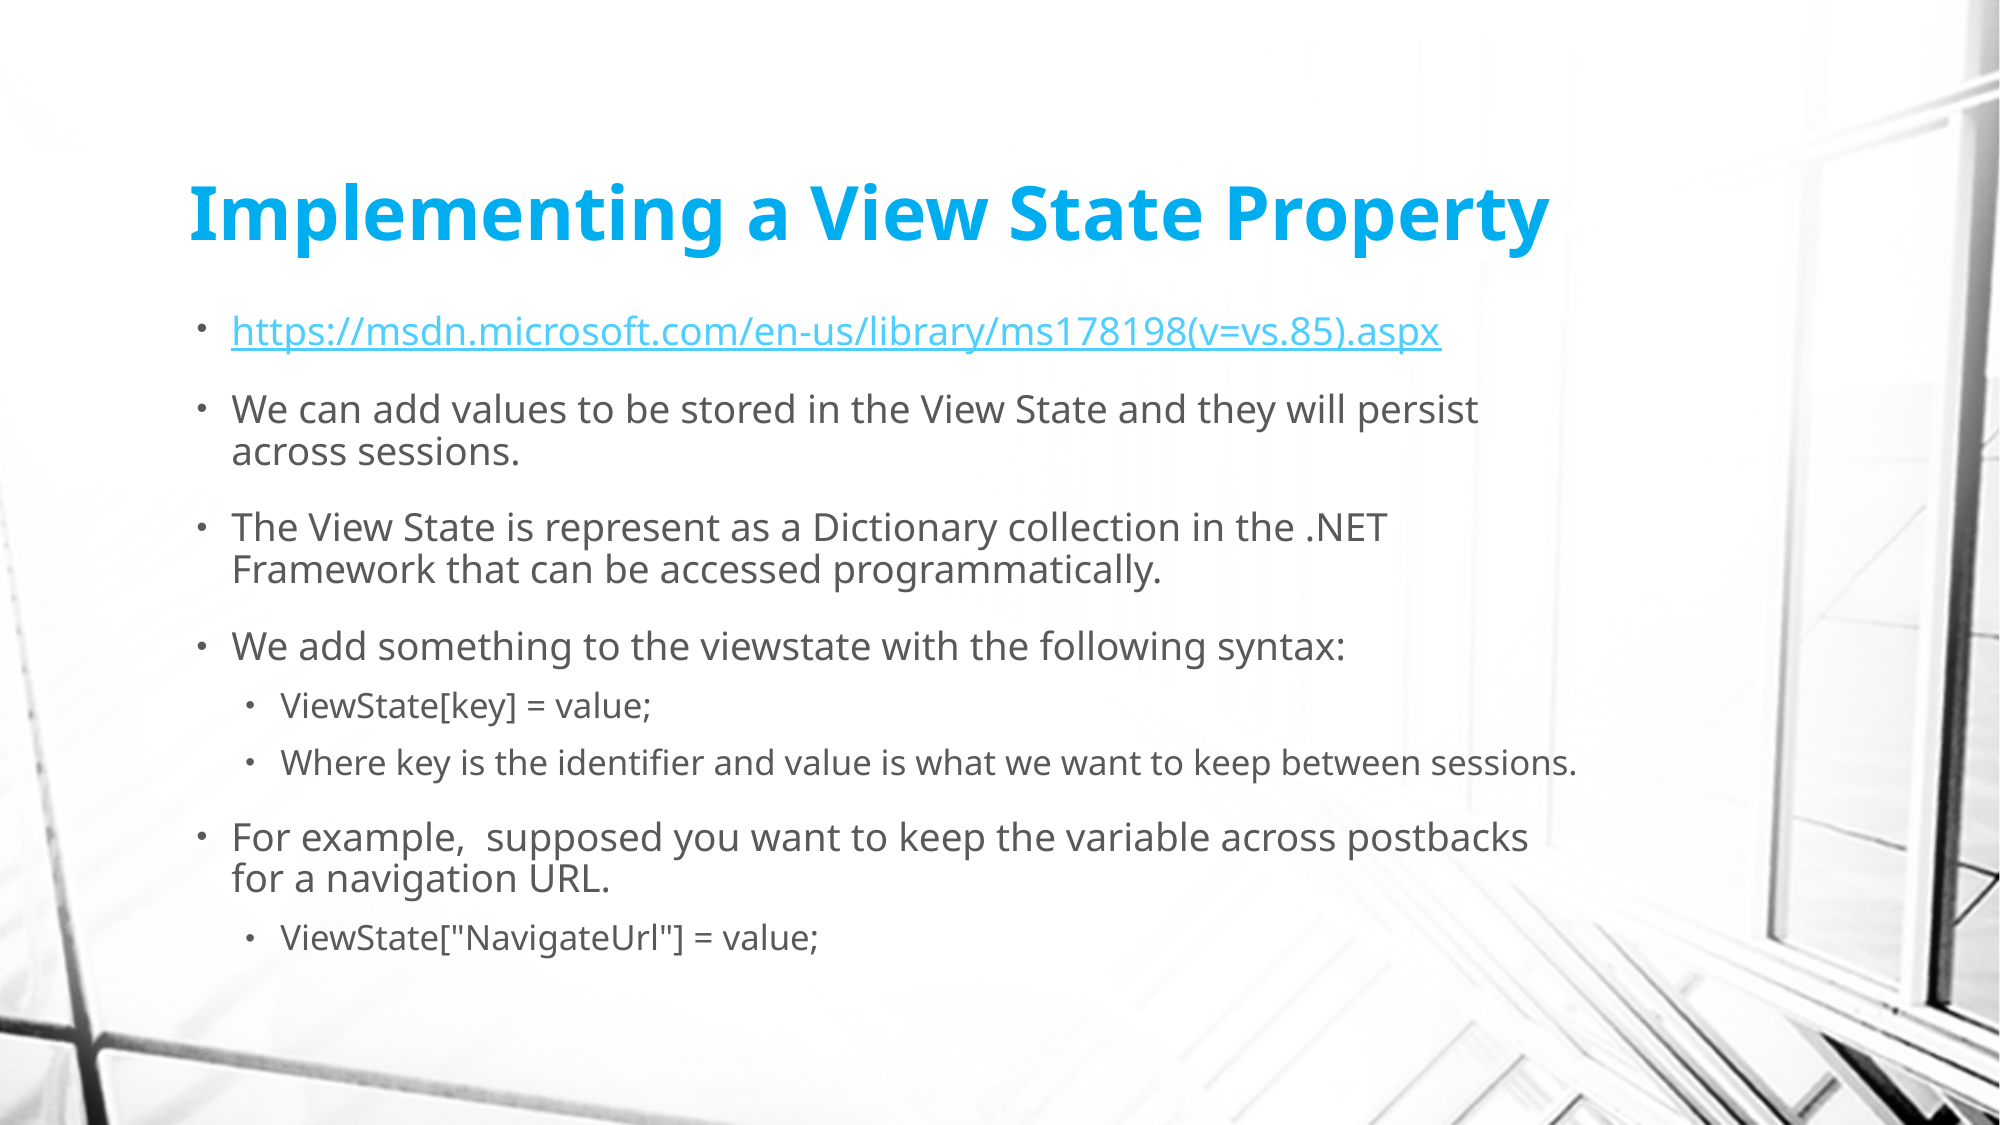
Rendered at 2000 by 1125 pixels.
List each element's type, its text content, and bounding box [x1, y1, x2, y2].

picture [0, 0, 2000, 1125]
list https://msdn.microsoft.com/en-us/library/ms178198(v=vs.85).aspx We can add values to be stored in the View State and they will persist across sessions. The View State is represent as a Dictionary collection in the .NET Framework that can be accessed programmatically. We add something to the viewstate with the following syntax: ViewState[key] = value; Where key is the identifier and value is what we want to keep between sessions. For example, supposed you want to keep the variable across postbacks for a navigation URL. ViewState["NavigateUrl"] = value; [174, 299, 1600, 988]
title Implementing a View State Property [174, 87, 1600, 263]
